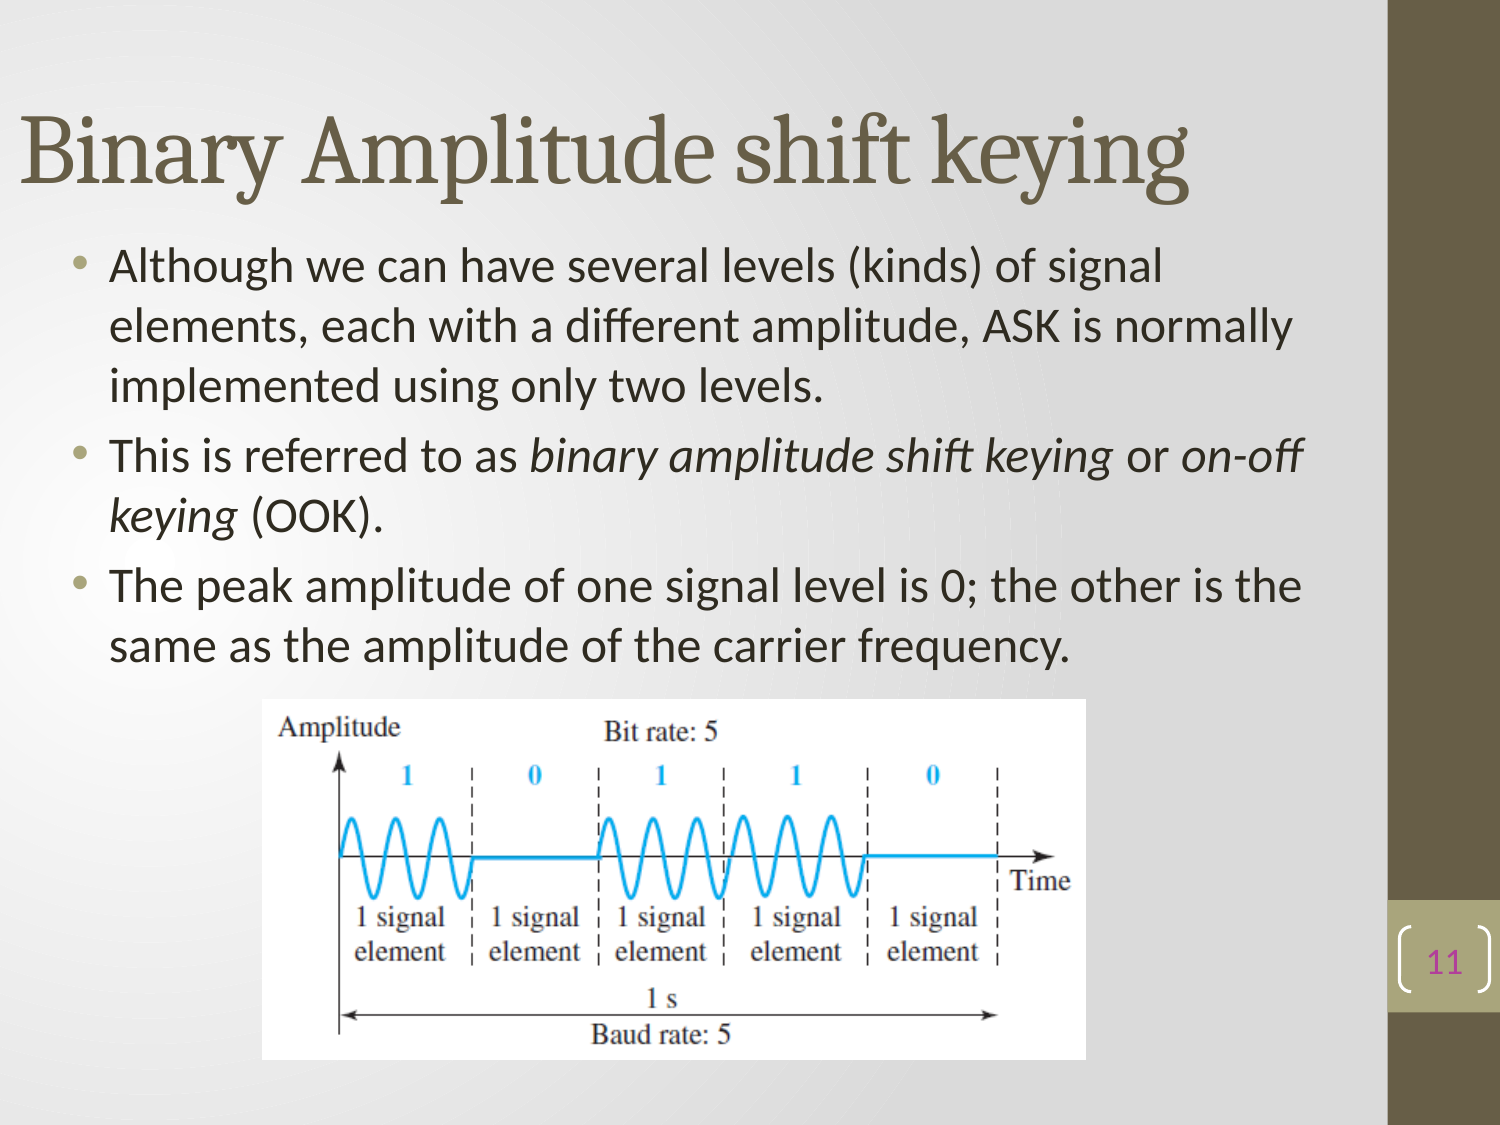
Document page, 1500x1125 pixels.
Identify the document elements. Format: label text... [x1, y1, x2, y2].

list Although we can have several levels (kinds) of signal elements, each with a different amplitude, ASK is normally implemented using only two levels. This is referred to as binary amplitude shift keying or on-off keying (OOK). The peak amplitude of one signal level is 0; the other is the same as the amplitude of the carrier frequency. [37, 224, 1388, 1050]
slide_number 11 [1397, 925, 1492, 994]
picture [261, 699, 1087, 1060]
title Binary Amplitude shift keying [3, 50, 1441, 238]
